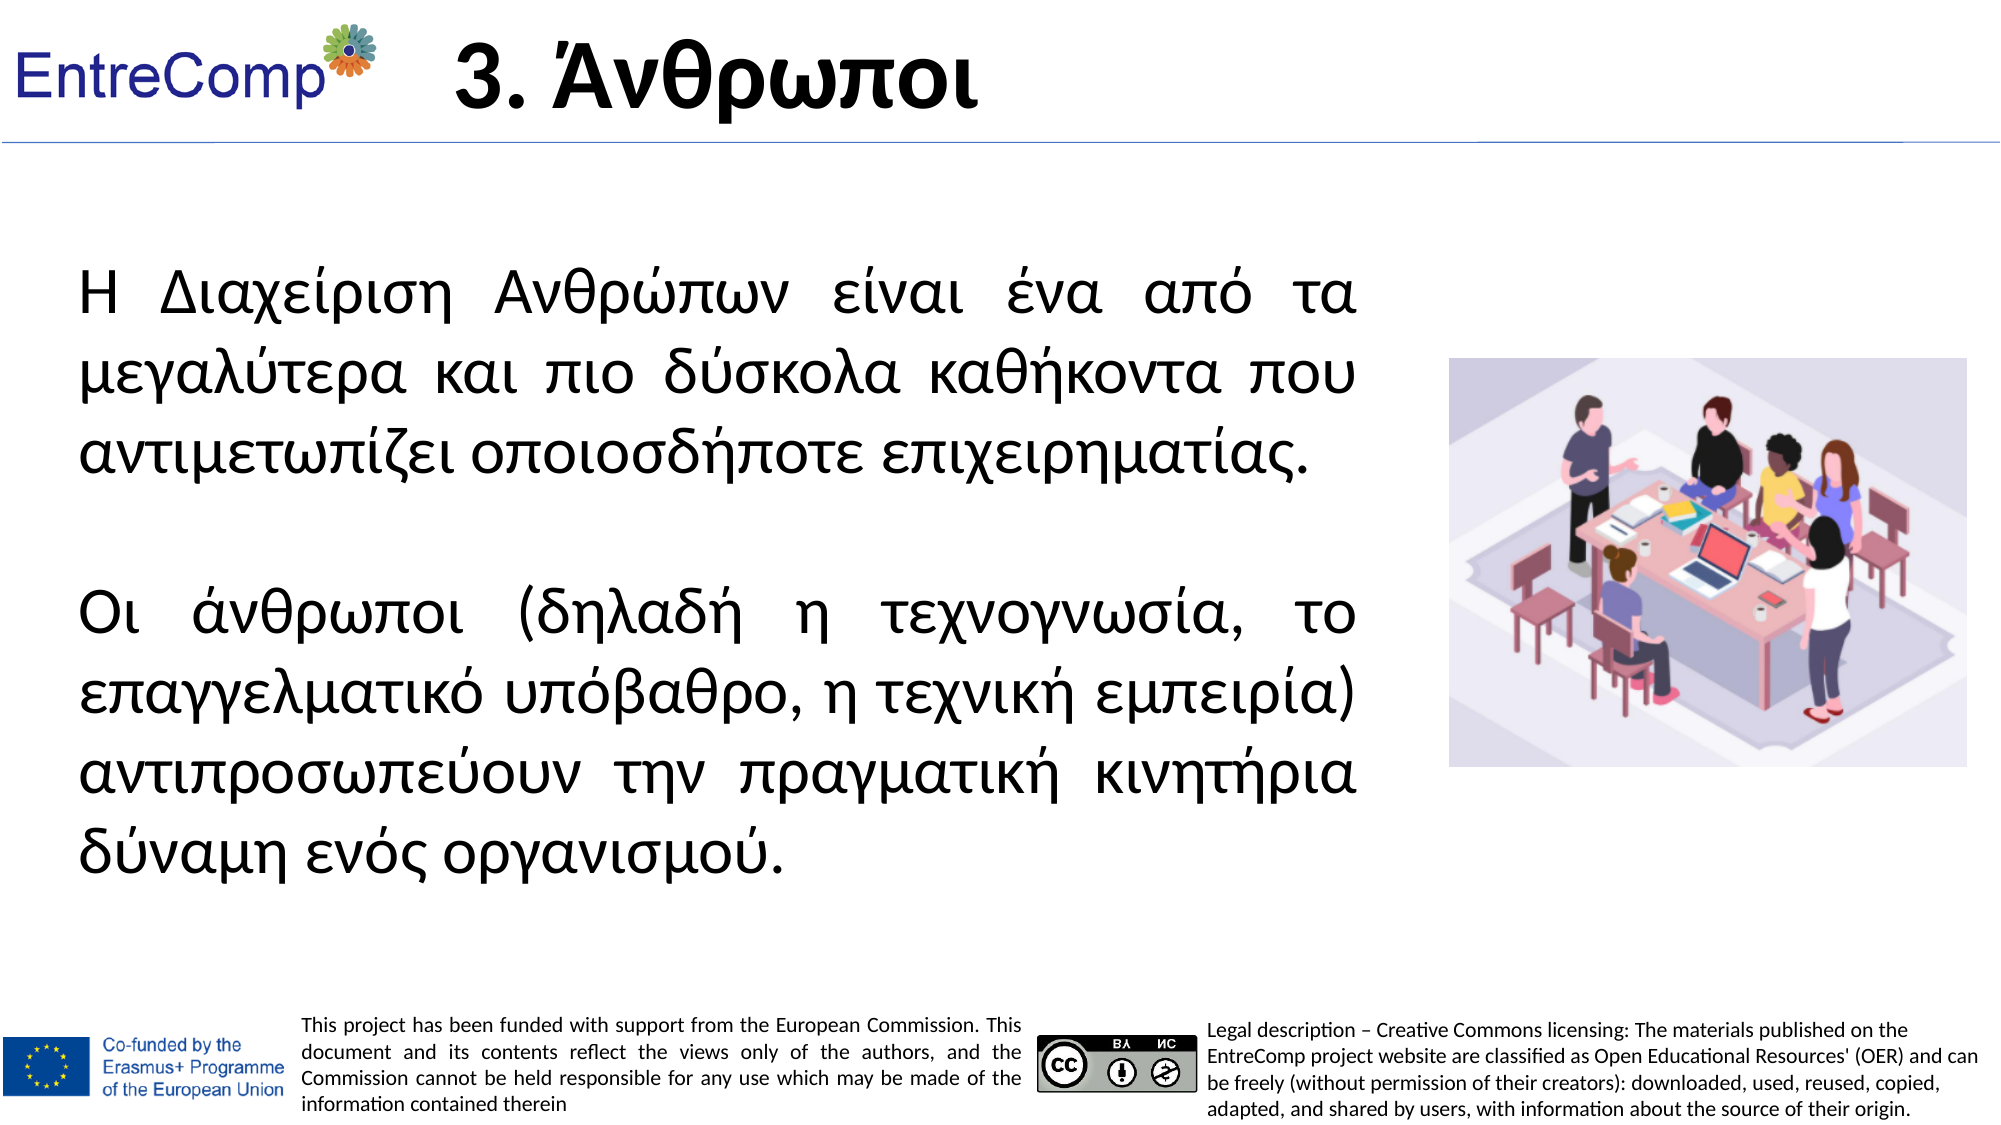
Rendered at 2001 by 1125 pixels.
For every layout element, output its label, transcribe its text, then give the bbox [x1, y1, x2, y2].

picture [2, 1033, 291, 1100]
text_box Η Διαχείριση Ανθρώπων είναι ένα από τα μεγαλύτερα και πιο δύσκολα καθήκοντα που αντιμετωπίζει οποιοσδήποτε επιχειρηματίας. Οι άνθρωποι (δηλαδή η τεχνογνωσία, το επαγγελματικό υπόβαθρο, η τεχνική εμπειρία) αντιπροσωπεύουν την πραγματική κινητήρια δύναμη ενός οργανισμού. [63, 239, 1374, 894]
text_box This project has been funded with support from the European Commission. This document and its contents reflect the views only of the authors, and the Commission cannot be held responsible for any use which may be made of the information contained therein​ [286, 1003, 1038, 1124]
picture [1449, 358, 1967, 767]
text_box Legal description – Creative Commons licensing: The materials published on the EntreComp project website are classified as Open Educational Resources' (OER) and can be freely (without permission of their creators): downloaded, used, reused, copied, adapted, and shared by users, with information about the source of their origin. [1192, 1008, 2000, 1125]
text_box 3. Άνθρωποι [438, 1, 1966, 137]
picture [11, 18, 381, 122]
picture [1037, 1035, 1198, 1093]
